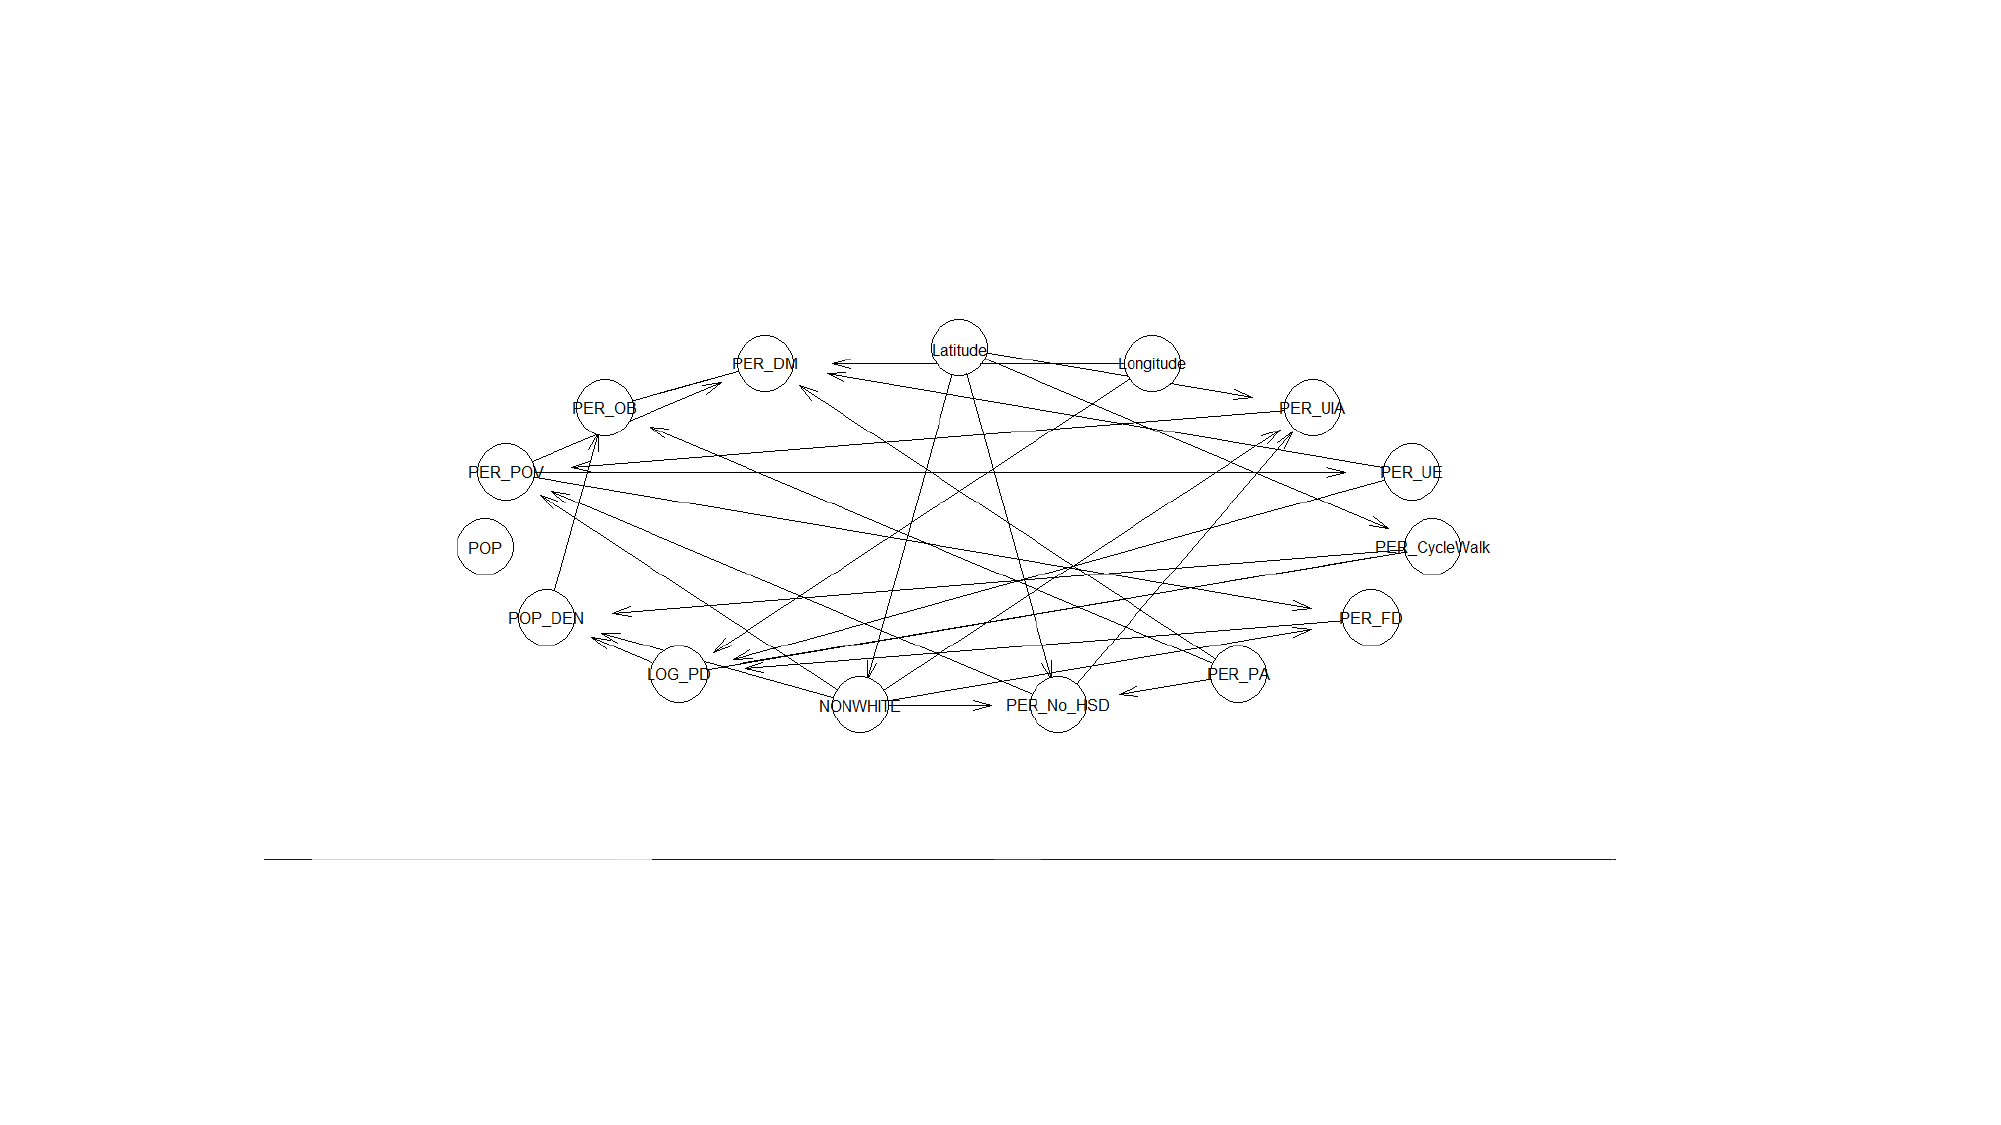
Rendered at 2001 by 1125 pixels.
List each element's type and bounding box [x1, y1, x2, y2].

picture [264, 217, 1616, 860]
